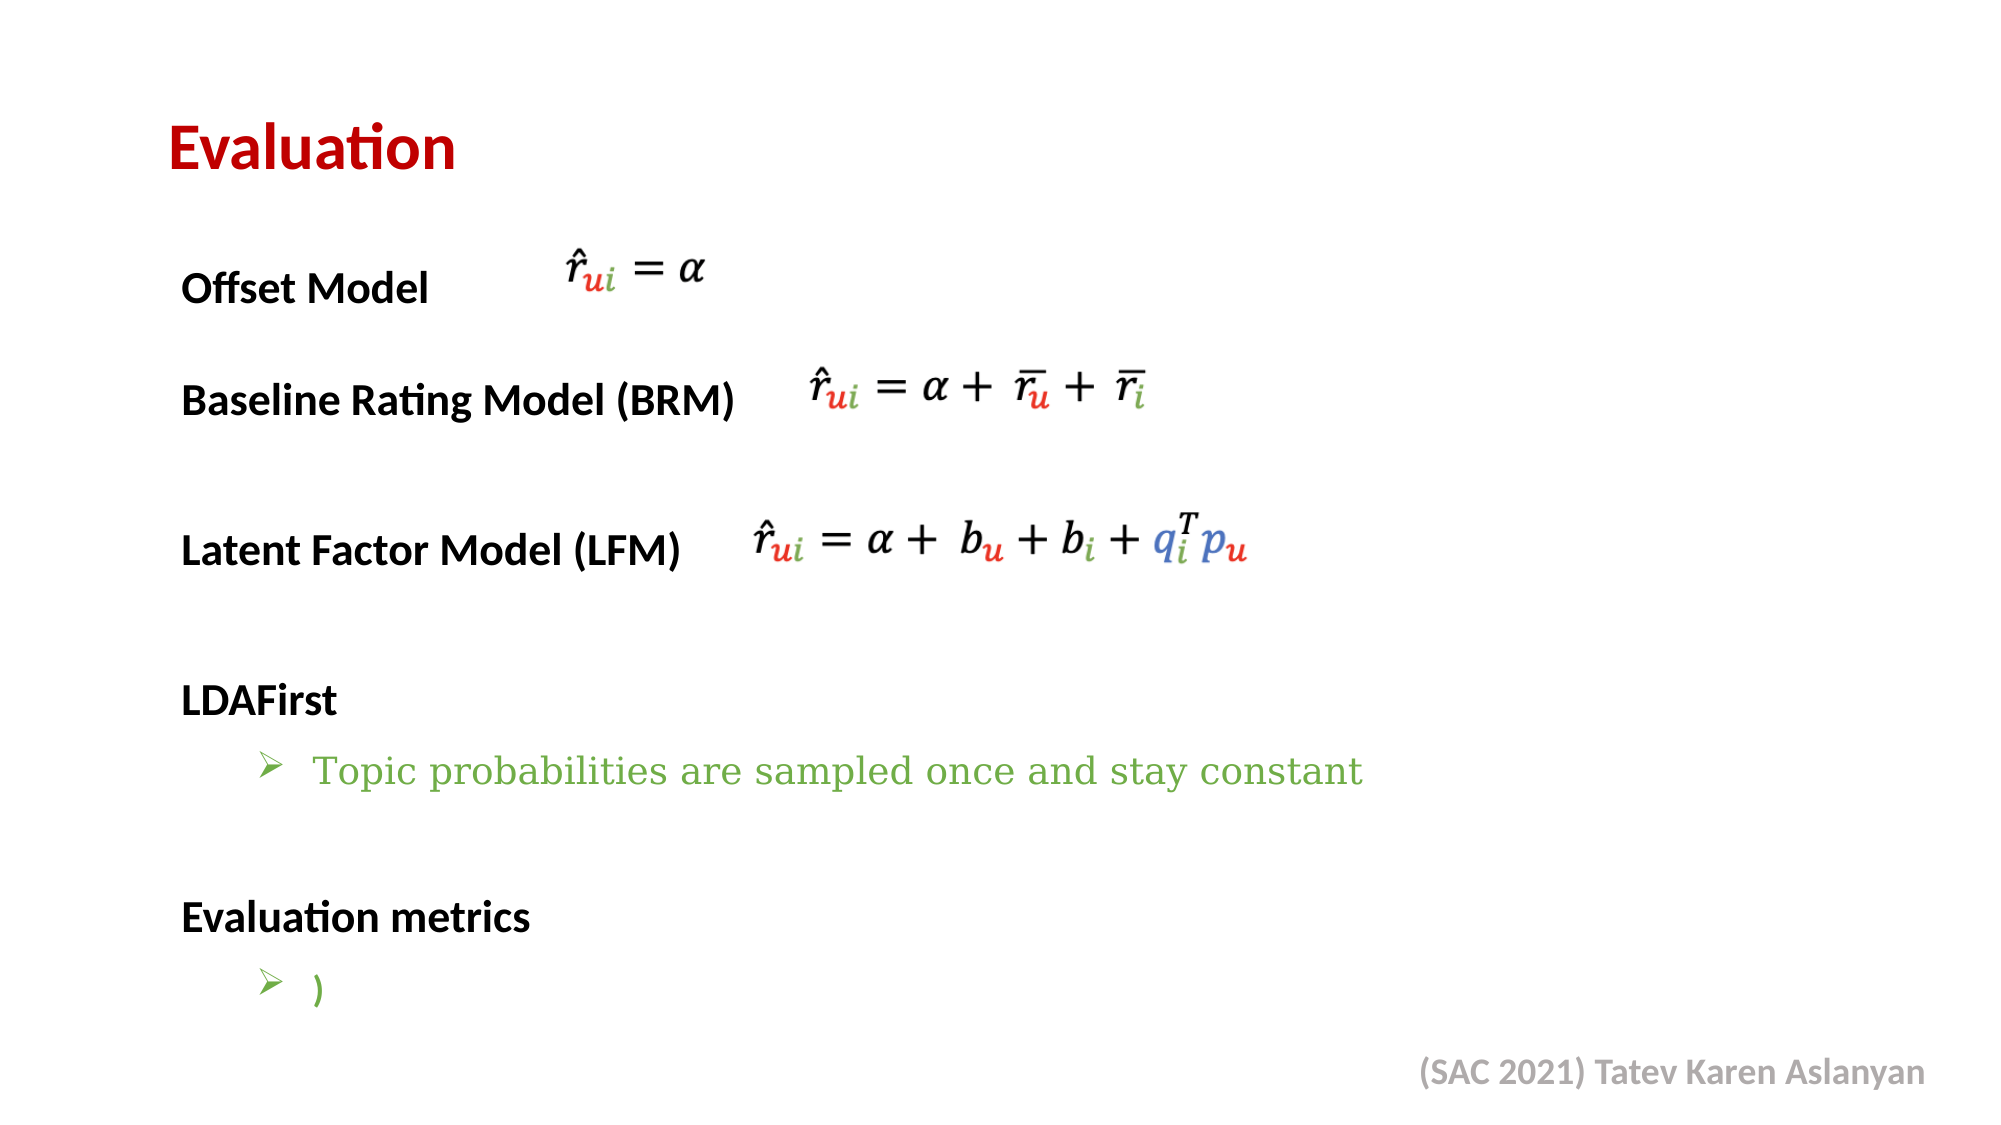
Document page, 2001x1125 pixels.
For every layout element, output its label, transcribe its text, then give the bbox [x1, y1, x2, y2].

picture [525, 213, 747, 325]
text_box (SAC 2021) Tatev Karen Aslanyan [1369, 1039, 1976, 1099]
text_box Evaluation [153, 95, 1590, 190]
picture [771, 335, 1187, 442]
picture [717, 488, 1283, 601]
